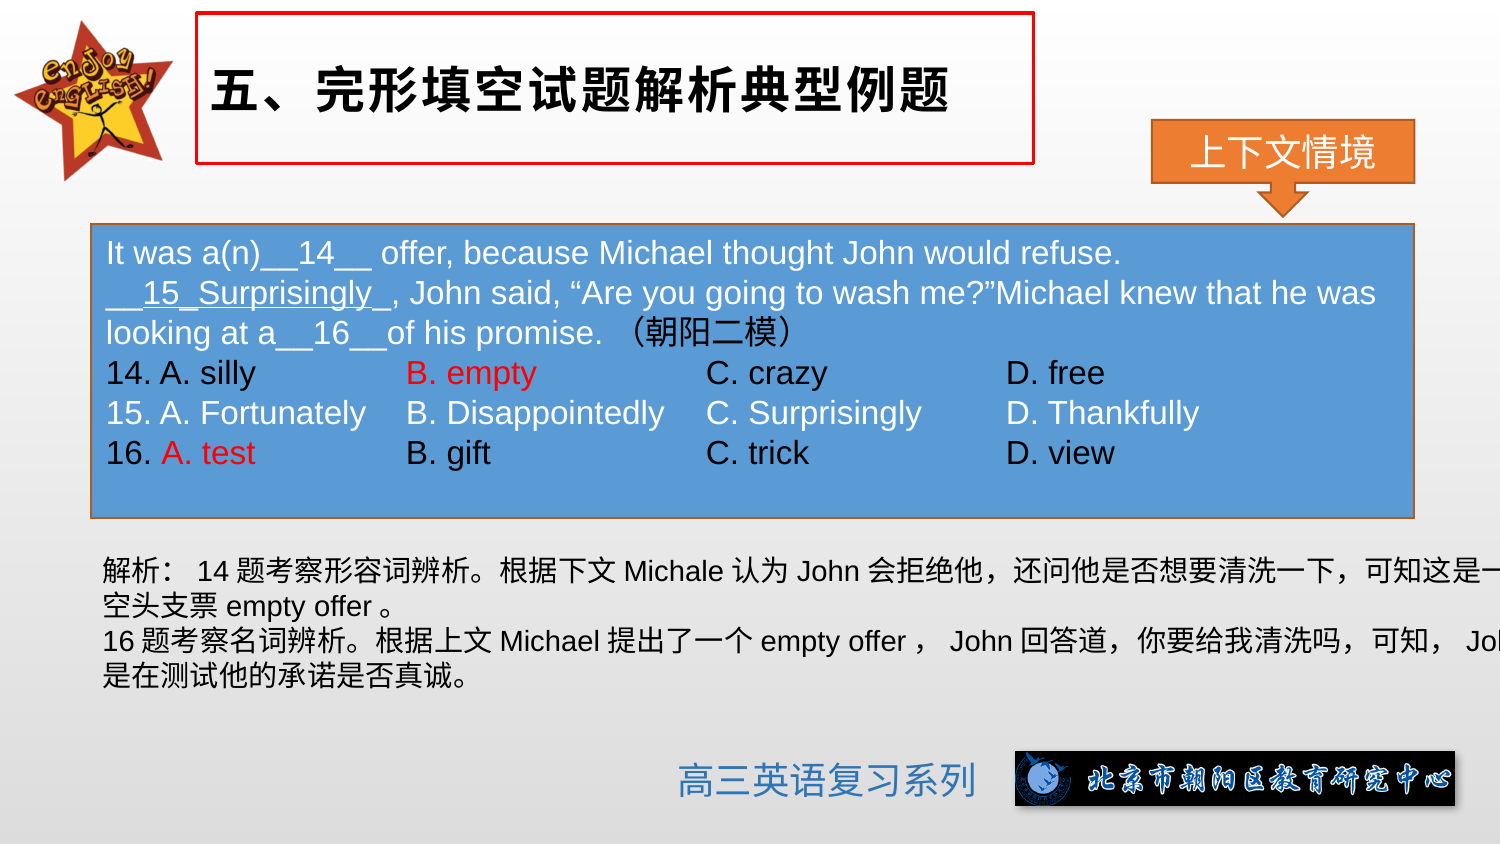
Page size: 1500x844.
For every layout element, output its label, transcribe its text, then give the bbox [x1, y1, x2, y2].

text_box 解析：14题考察形容词辨析。根据下文Michale认为John会拒绝他，还问他是否想要清洗一下，可知这是一个 空头支票empty offer。 16题考察名词辨析。根据上文Michael提出了一个empty offer，John回答道，你要给我清洗吗，可知，John 是在测试他的承诺是否真诚。 [87, 545, 1500, 700]
list [82, 159, 1418, 780]
text_box It was a(n)__14__ offer, because Michael thought John would refuse. __15_Surprisingly_, John said, “Are you going to wash me?”Michael knew that he was looking at a__16__of his promise.（朝阳二模） 14. A. silly B. empty C. crazy D. free 15. A. Fortunately B. Disappointedly C. Surprisingly D. Thankfully 16. A. test B. gift C. trick D. view [90, 223, 1415, 519]
picture [2, 4, 192, 187]
text_box 上下文情境 [1150, 118, 1416, 219]
title 五、完形填空试题解析典型例题 [196, 13, 1034, 164]
picture [1015, 751, 1455, 806]
text_box 高三英语复习系列 [665, 751, 1001, 808]
